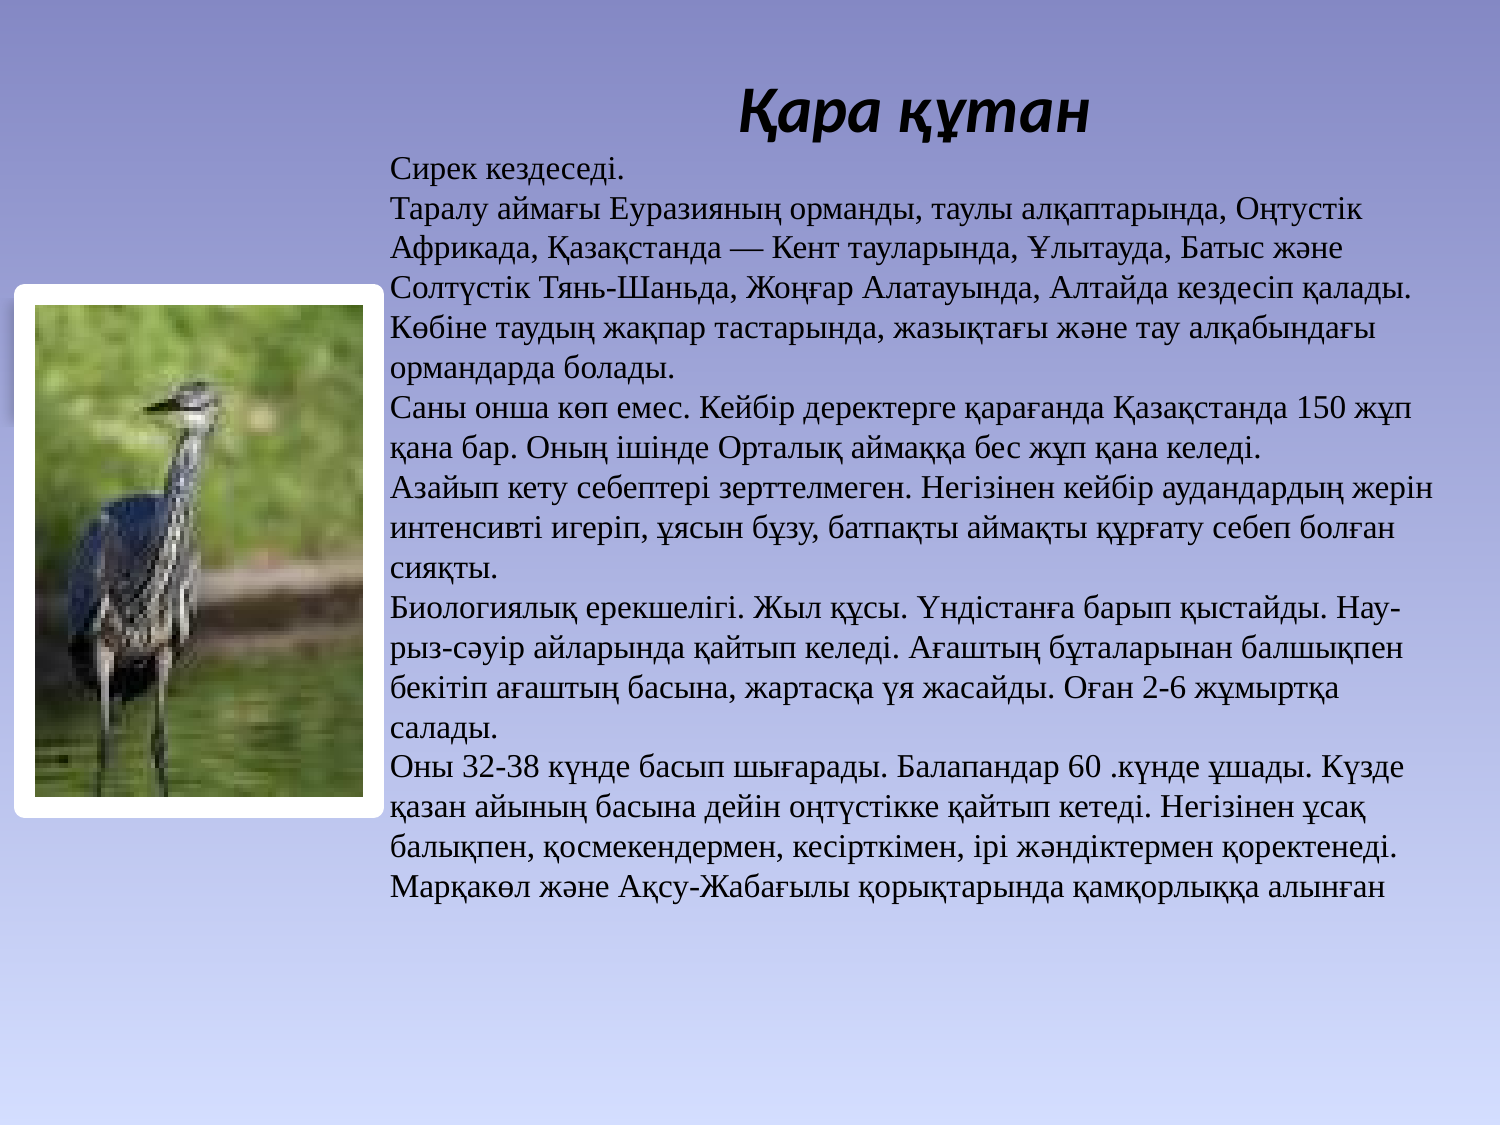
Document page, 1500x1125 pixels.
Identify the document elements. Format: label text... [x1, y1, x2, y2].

picture [34, 304, 364, 797]
text_box Қара құтан Сирек кездеседі. Таралу аймағы Еуразияның орманды, таулы алқаптарында, Оңтустік Африкада, Қазақстанда — Кент тауларында, Ұлытауда, Батыс жəне Солтүстік Тянь-Шаньда, Жоңғар Алатауында, Алтайда кездесіп қалады. Көбіне таудың жақпар тастарында, жазықтағы жəне тау алқабындағы ормандарда болады. Саны онша көп емес. Кейбір деректерге қарағанда Қазақстанда 150 жұп қана бар. Оның ішінде Орталық аймаққа бес жұп қана келеді. Азайып кету себептері зерттелмеген. Негізінен кейбір аудандардың жерін интенсивті игеріп, ұясын бұзу, батпақты аймақты құрғату себеп болған сияқты. Биологиялық ерекшелігі. Жыл құсы. Үндістанға барып қыстайды. Нау- рыз-сəуір айларында қайтып келеді. Ағаштың бұталарынан балшықпен бекітіп ағаштың басына, жартасқа үя жасайды. Оған 2-6 жұмыртқа салады. Оны 32-38 күнде басып шығарады. Балапандар 60 .күнде ұшады. Күзде қазан айының басына дейін оңтүстікке қайтып кетеді. Негізінен ұсақ балықпен, қосмекендермен, кесірткімен, ірі жəндіктермен қоректенеді. Марқакөл жəне Ақсу-Жабағылы қорықтарында қамқорлыққа алынған [374, 58, 1453, 912]
